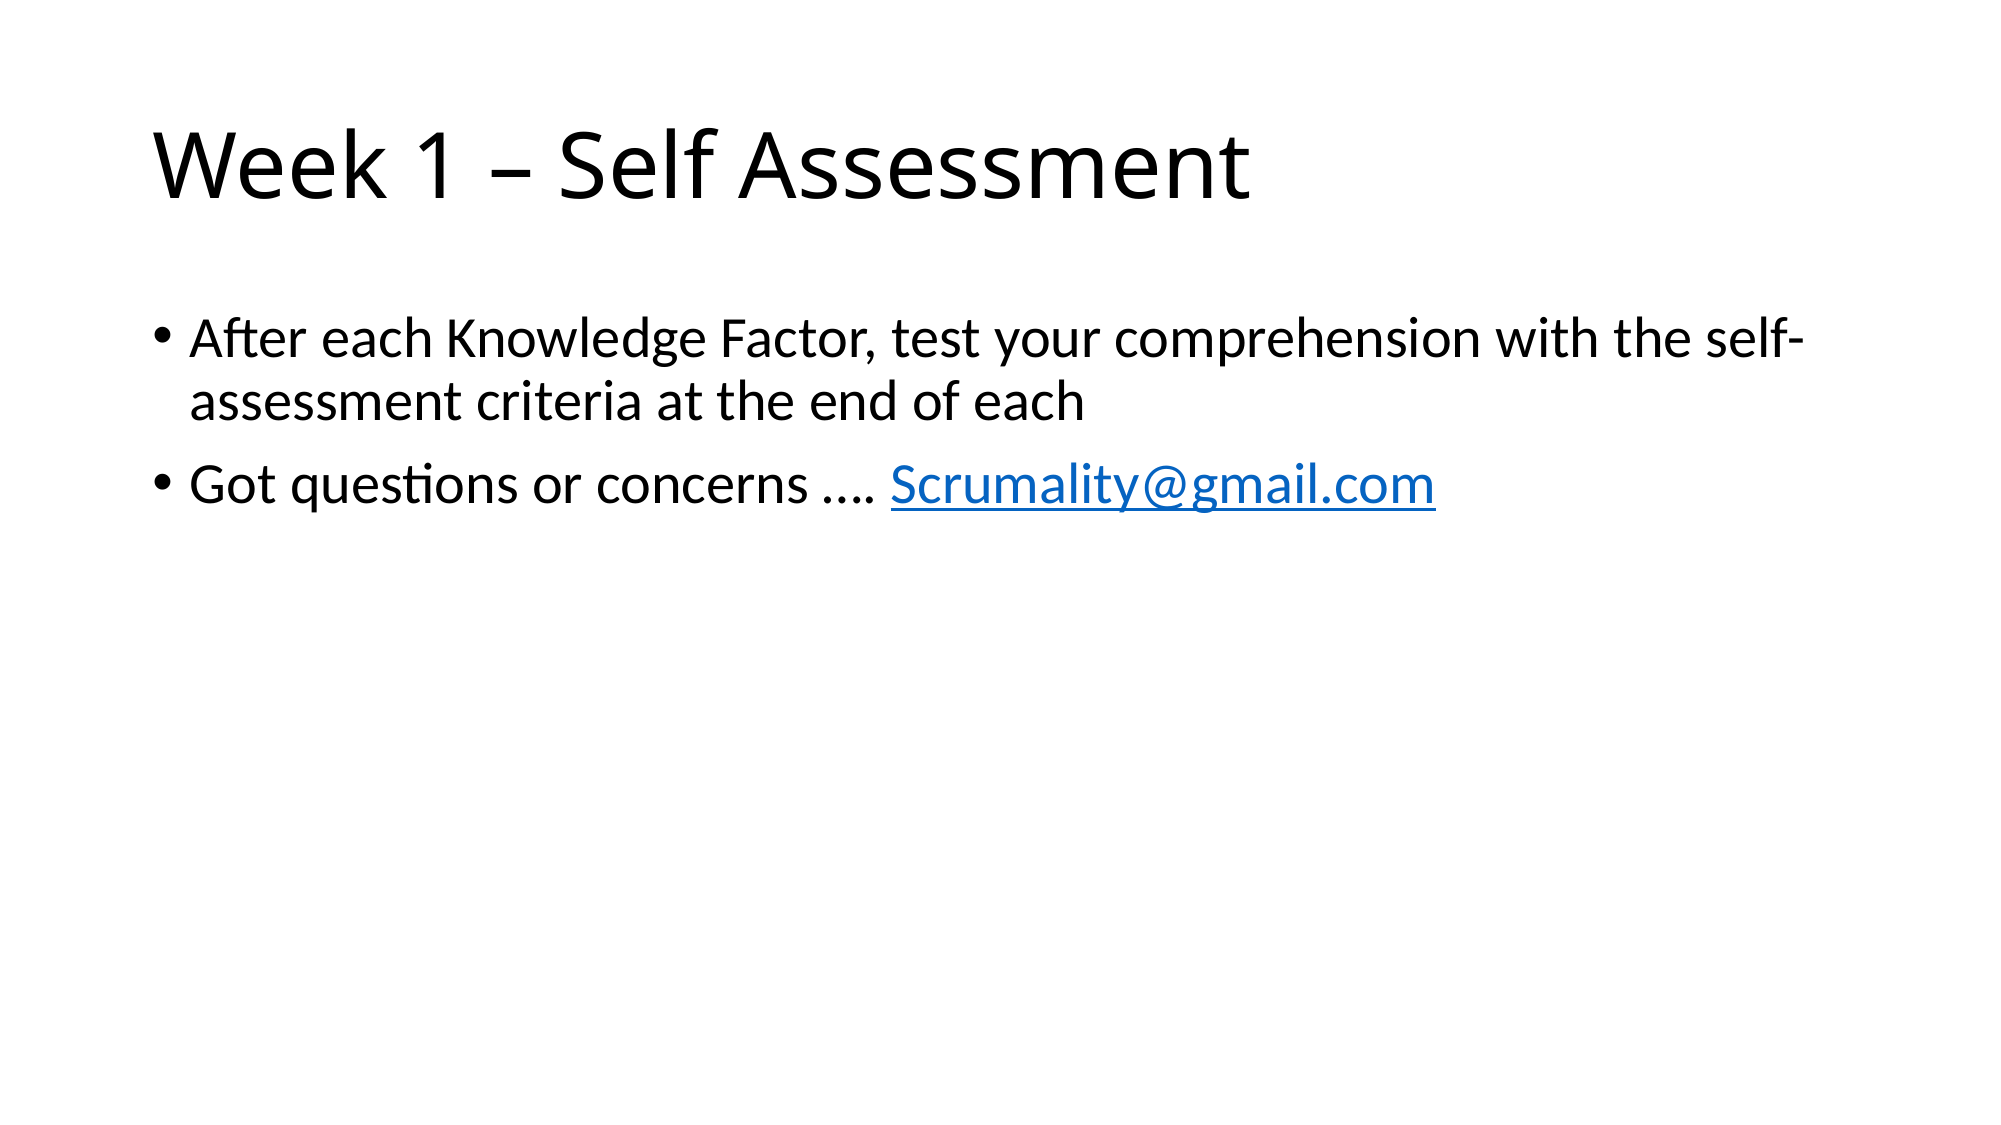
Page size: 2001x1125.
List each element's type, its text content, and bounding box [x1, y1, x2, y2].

list After each Knowledge Factor, test your comprehension with the self-assessment criteria at the end of each Got questions or concerns …. Scrumality@gmail.com [137, 299, 1863, 1014]
title Week 1 – Self Assessment [137, 59, 1863, 278]
